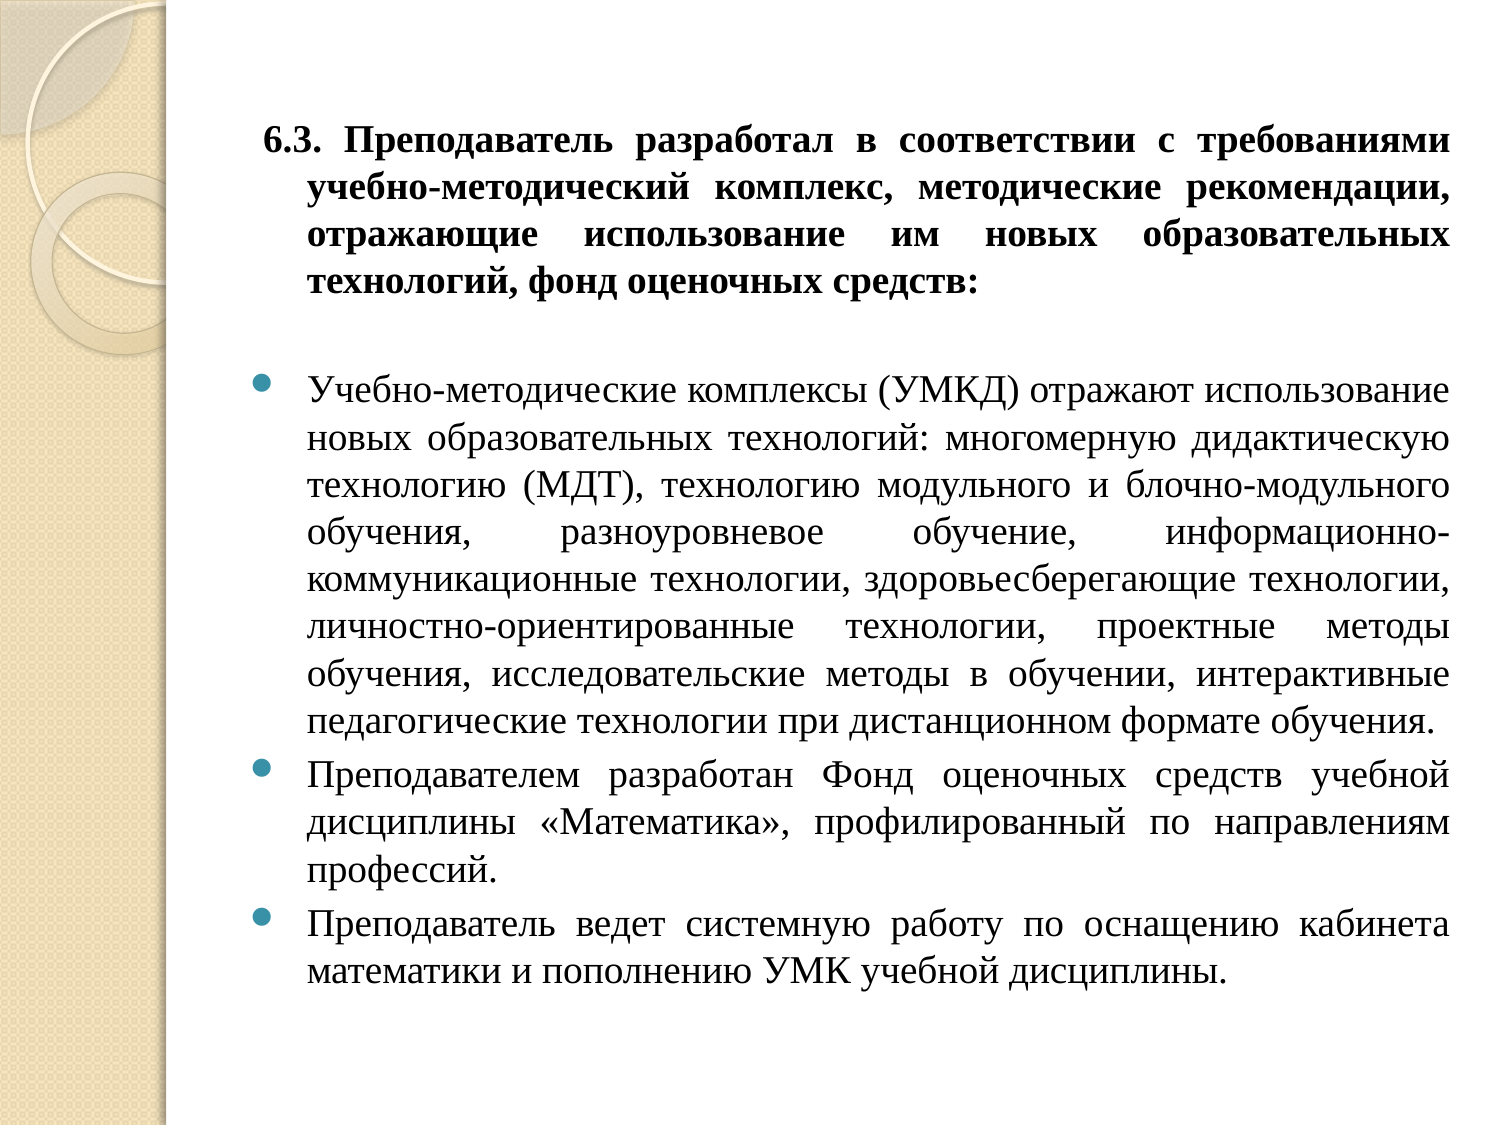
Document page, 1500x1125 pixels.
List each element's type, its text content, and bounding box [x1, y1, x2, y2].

list 6.3. Преподаватель разработал в соответствии с требованиями учебно-методический комплекс, методические рекомендации, отражающие использование им новых образовательных технологий, фонд оценочных средств: Учебно-методические комплексы (УМКД) отражают использование новых образовательных технологий: многомерную дидактическую технологию (МДТ), технологию модульного и блочно-модульного обучения, разноуровневое обучение, информационно-коммуникационные технологии, здоровьесберегающие технологии, личностно-ориентированные технологии, проектные методы обучения, исследовательские методы в обучении, интерактивные педагогические технологии при дистанционном формате обучения. Преподавателем разработан Фонд оценочных средств учебной дисциплины «Математика», профилированный по направлениям профессий. Преподаватель ведет системную работу по оснащению кабинета математики и пополнению УМК учебной дисциплины. [235, 105, 1466, 1025]
